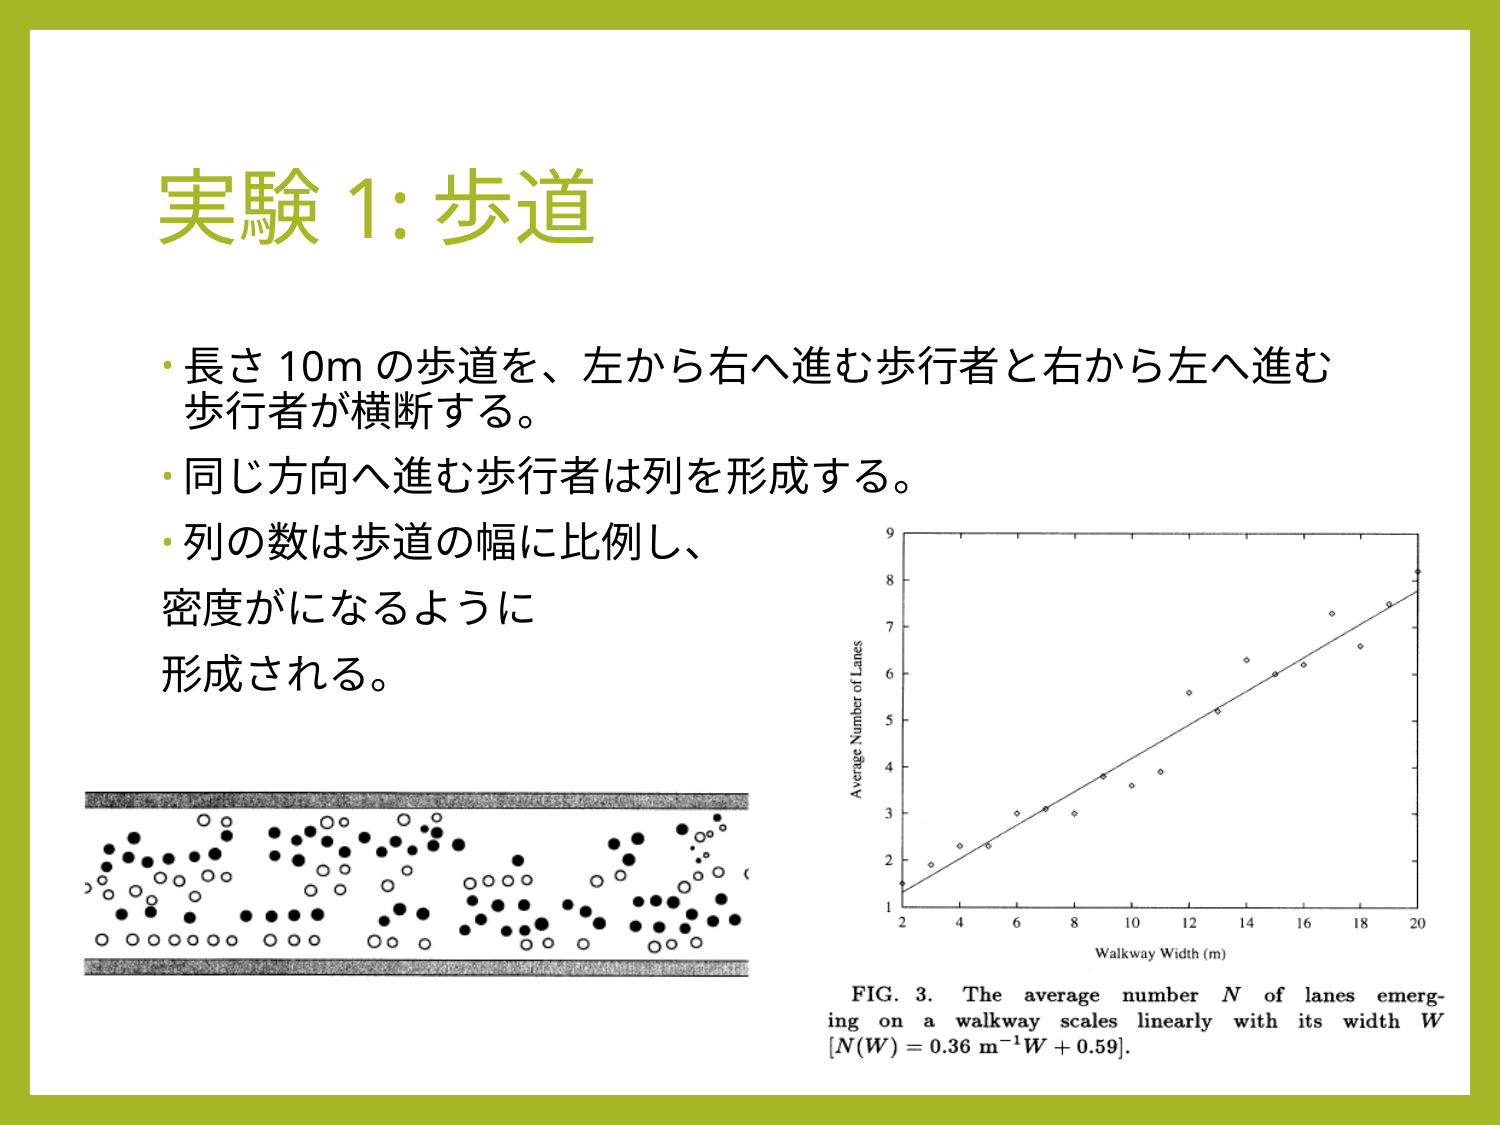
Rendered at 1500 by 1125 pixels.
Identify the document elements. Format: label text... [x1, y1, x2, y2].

picture [807, 505, 1446, 1082]
picture [68, 769, 768, 1001]
title 実験1:歩道 [140, 99, 1356, 323]
